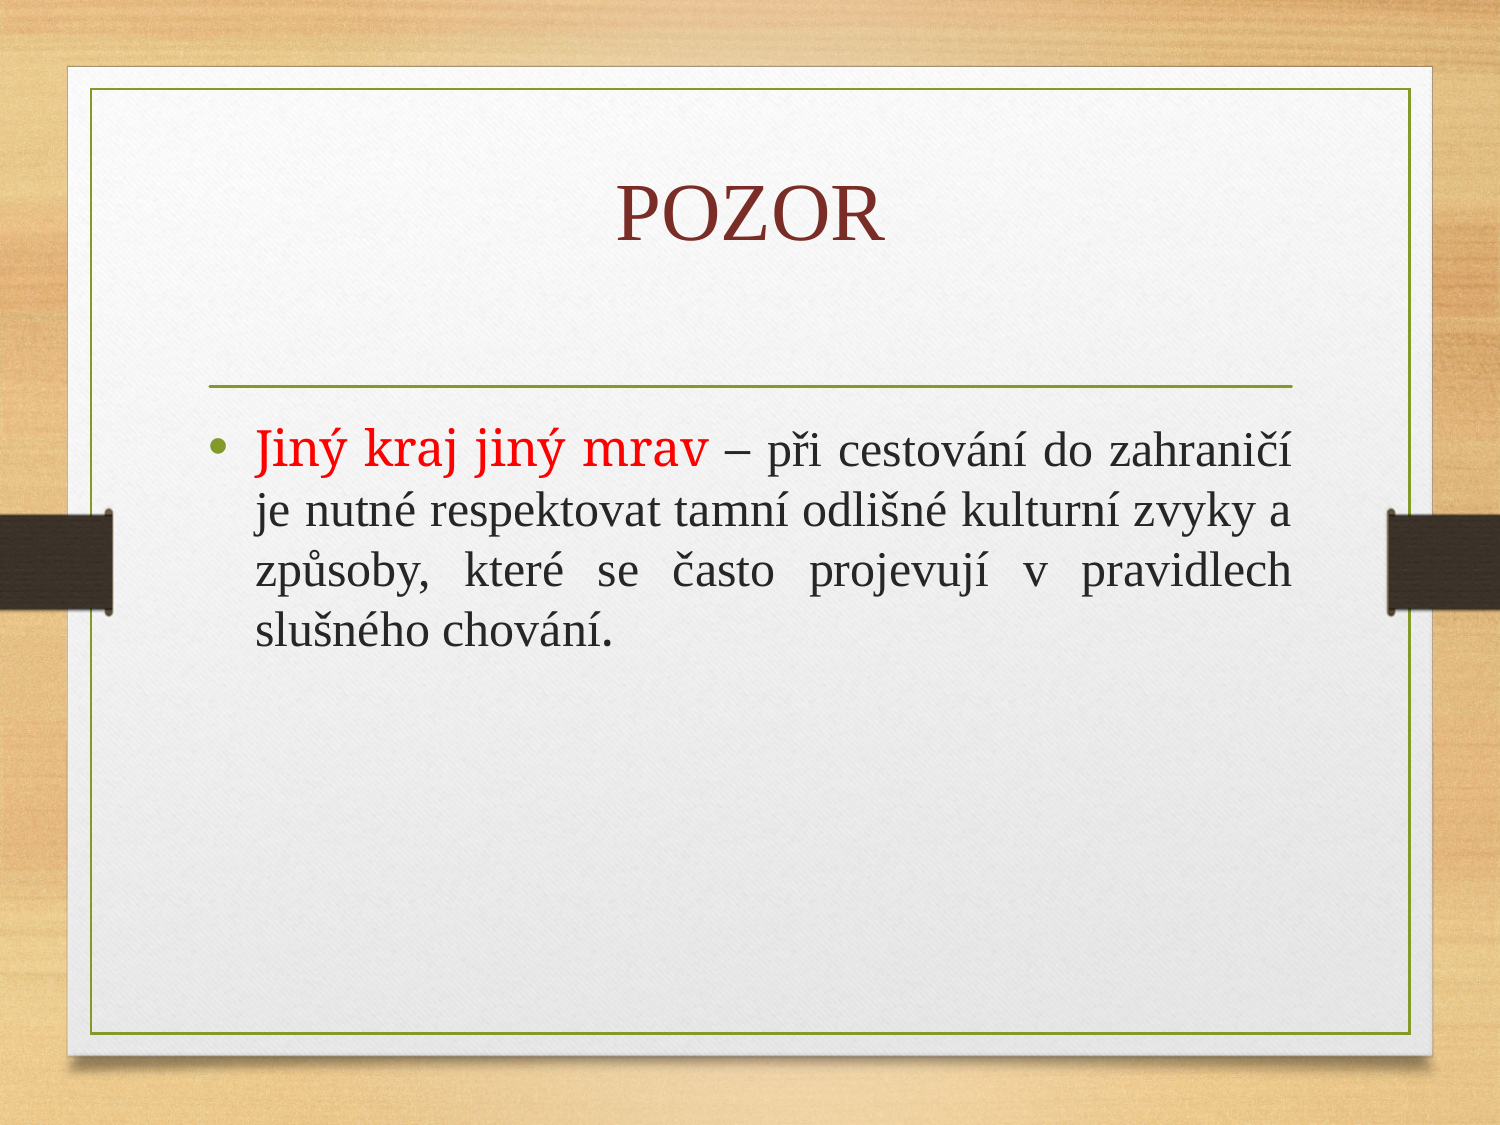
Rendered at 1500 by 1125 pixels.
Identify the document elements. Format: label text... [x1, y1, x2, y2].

list Jiný kraj jiný mrav – při cestování do zahraničí je nutné respektovat tamní odlišné kulturní zvyky a způsoby, které se často projevují v pravidlech slušného chování. [193, 408, 1309, 974]
picture [0, 0, 1500, 1125]
title Pozor [193, 150, 1309, 365]
